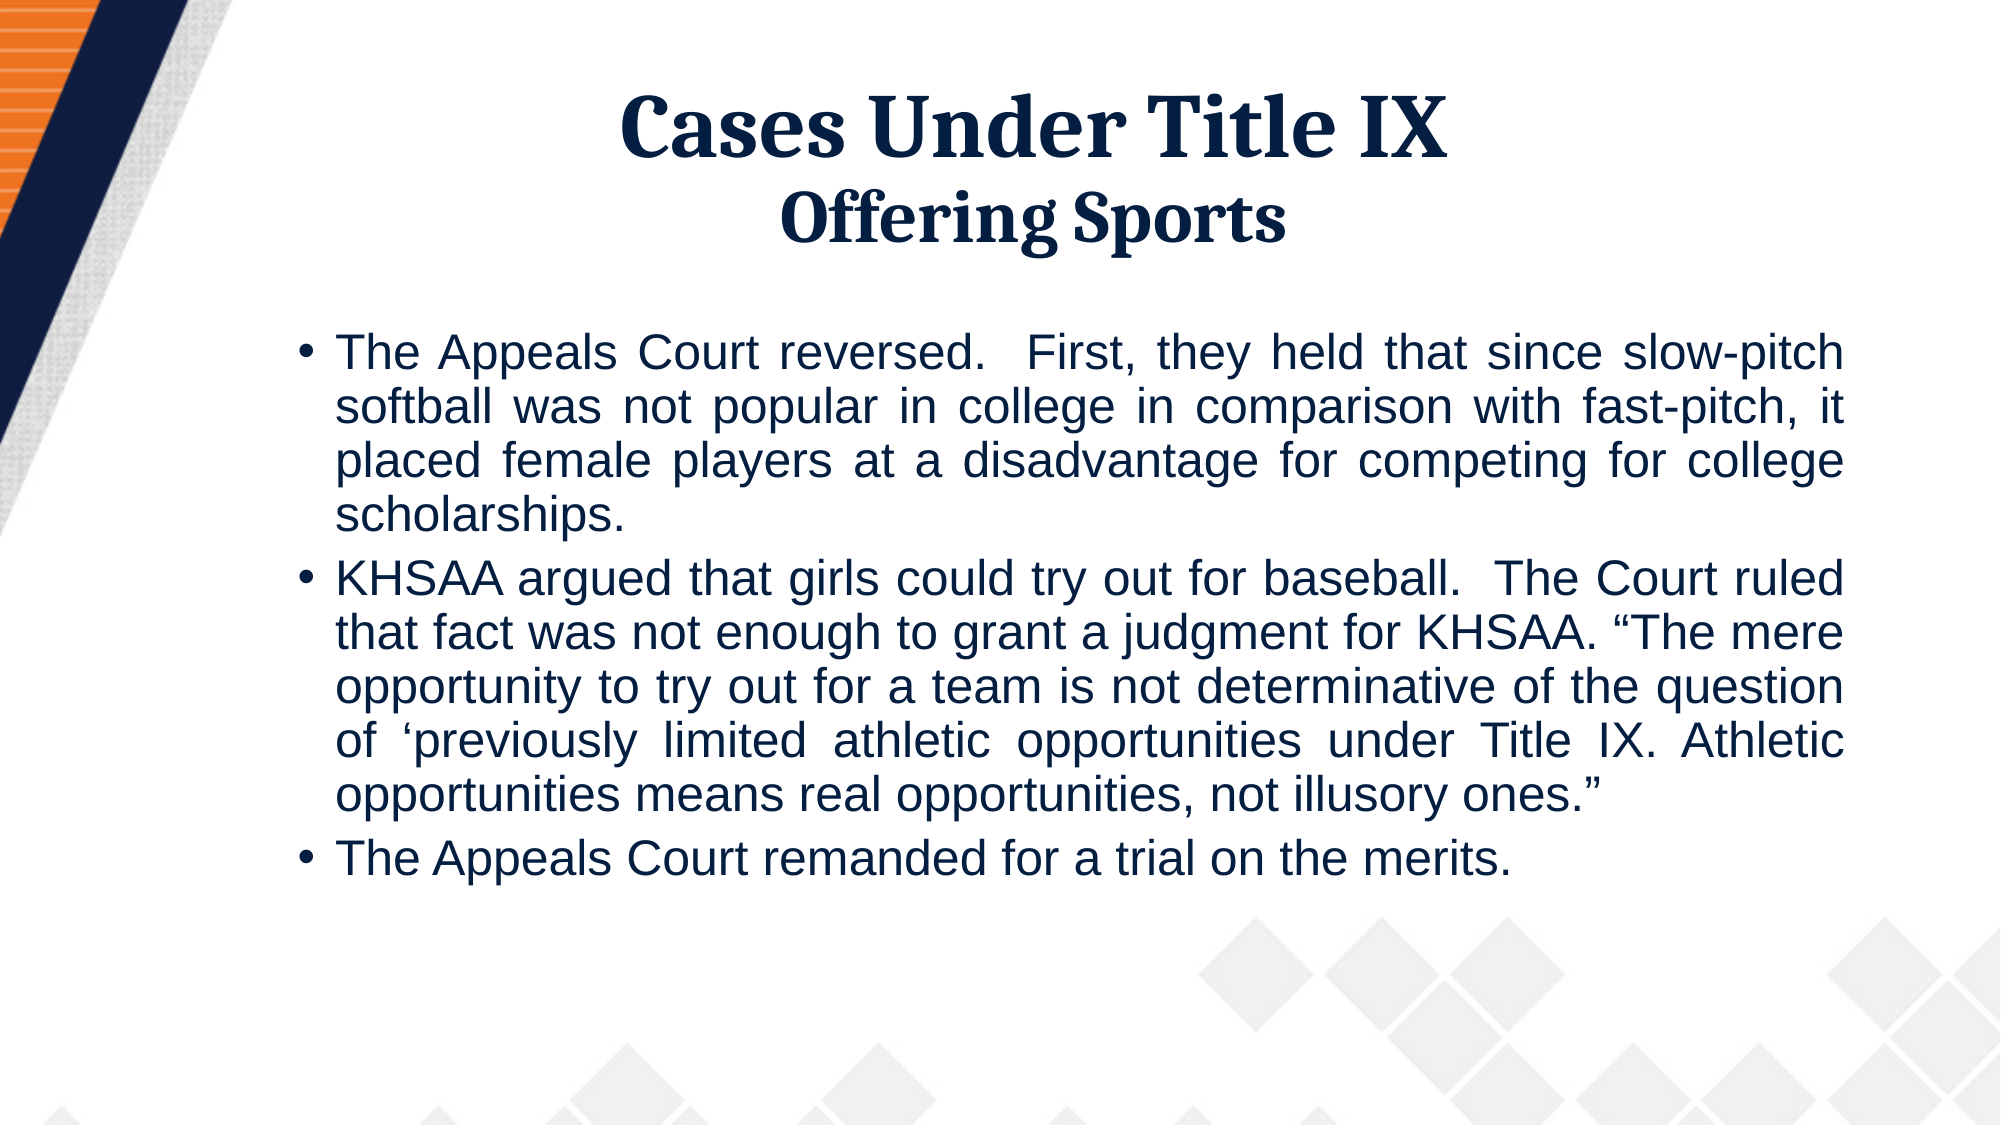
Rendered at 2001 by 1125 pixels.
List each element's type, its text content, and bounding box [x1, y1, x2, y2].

title Cases Under Title IX Offering Sports [207, 59, 1861, 278]
list The Appeals Court reversed. First, they held that since slow-pitch softball was not popular in college in comparison with fast-pitch, it placed female players at a disadvantage for competing for college scholarships. KHSAA argued that girls could try out for baseball. The Court ruled that fact was not enough to grant a judgment for KHSAA. “The mere opportunity to try out for a team is not determinative of the question of ‘previously limited athletic opportunities under Title IX. Athletic opportunities means real opportunities, not illusory ones.” The Appeals Court remanded for a trial on the merits. [207, 318, 1861, 1033]
picture [0, 0, 2001, 1125]
